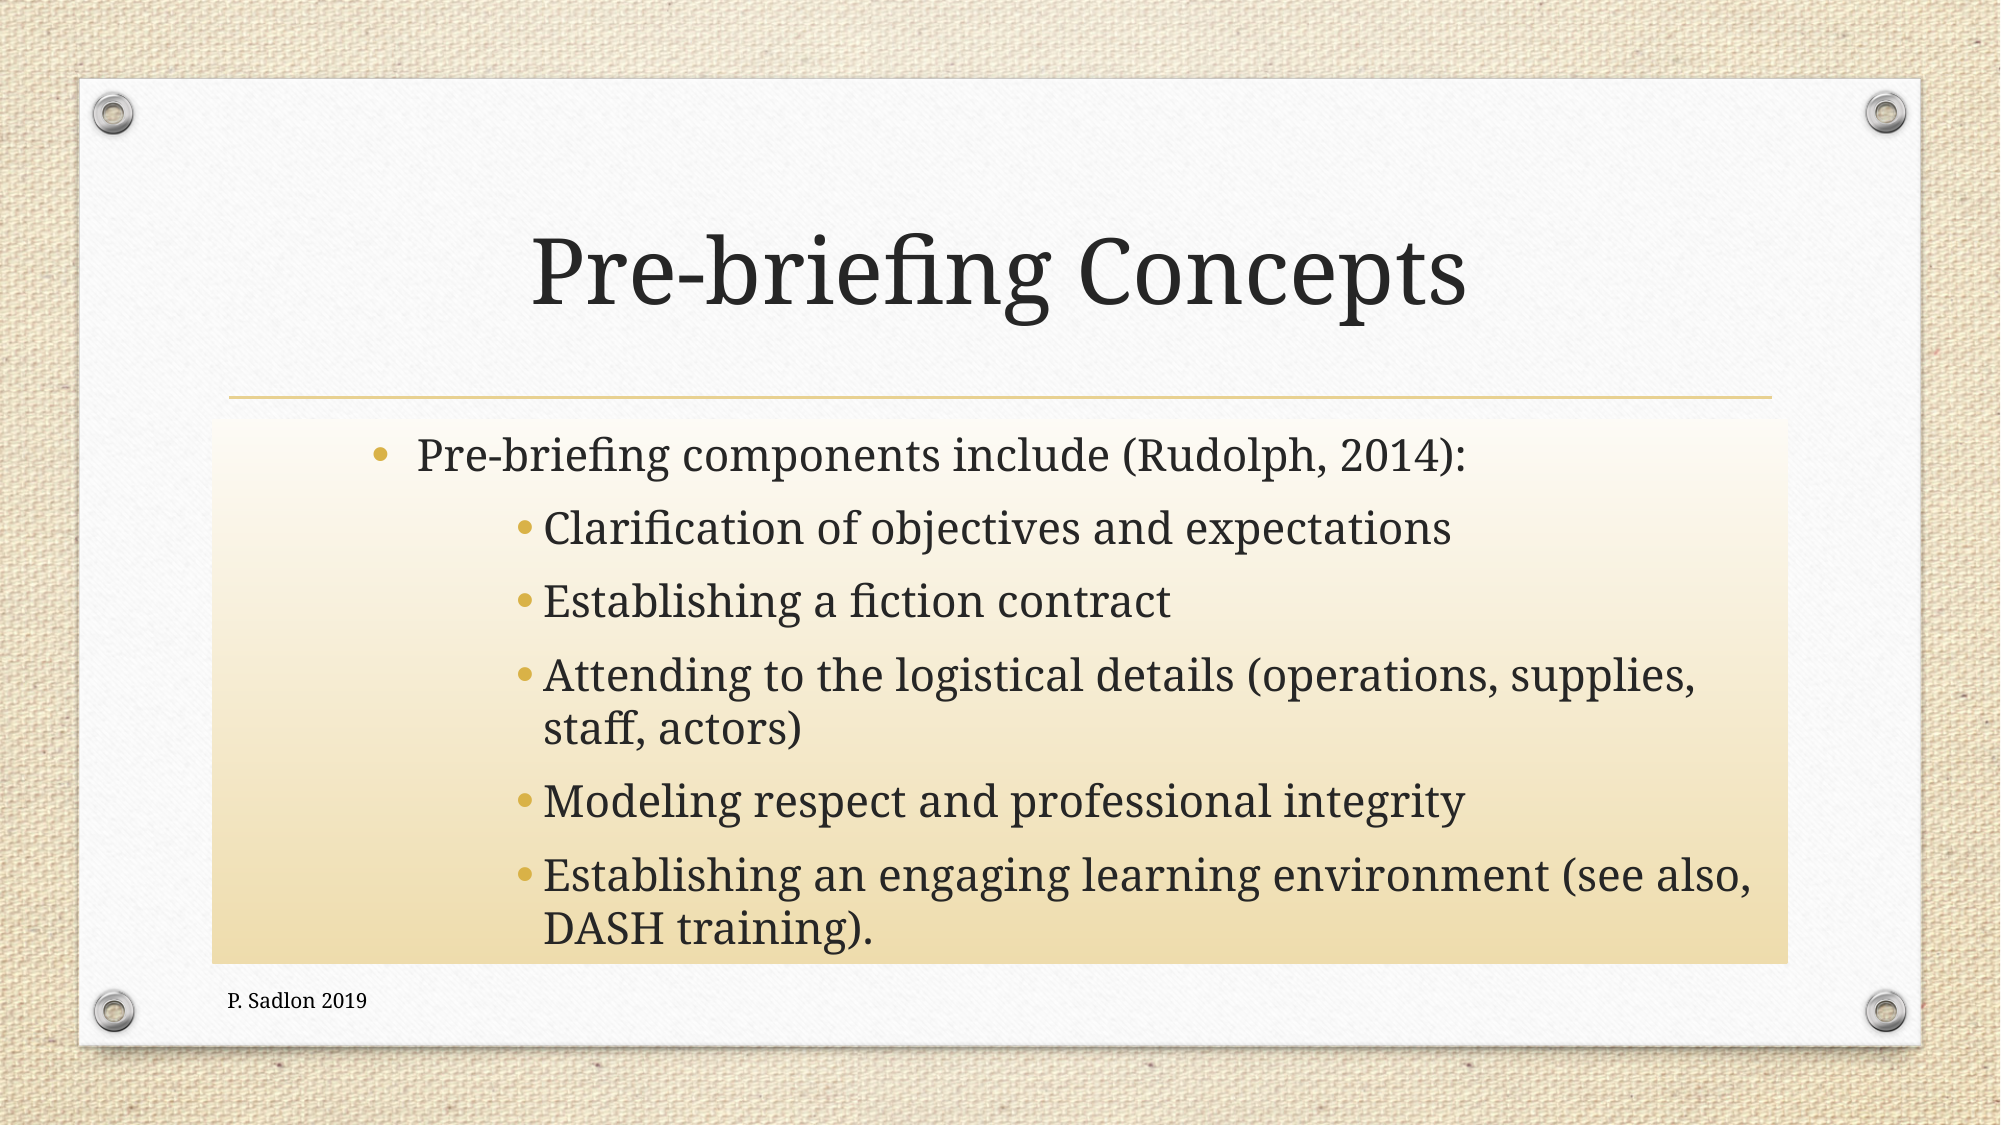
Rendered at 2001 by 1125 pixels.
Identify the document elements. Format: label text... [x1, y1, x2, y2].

title Pre-briefing Concepts [212, 161, 1788, 375]
picture [0, 0, 2001, 1125]
list Pre-briefing components include (Rudolph, 2014): Clarification of objectives and expectations Establishing a fiction contract Attending to the logistical details (operations, supplies, staff, actors) Modeling respect and professional integrity Establishing an engaging learning environment (see also, DASH training). [212, 419, 1788, 964]
footer P. Sadlon 2019 [212, 979, 1411, 1025]
